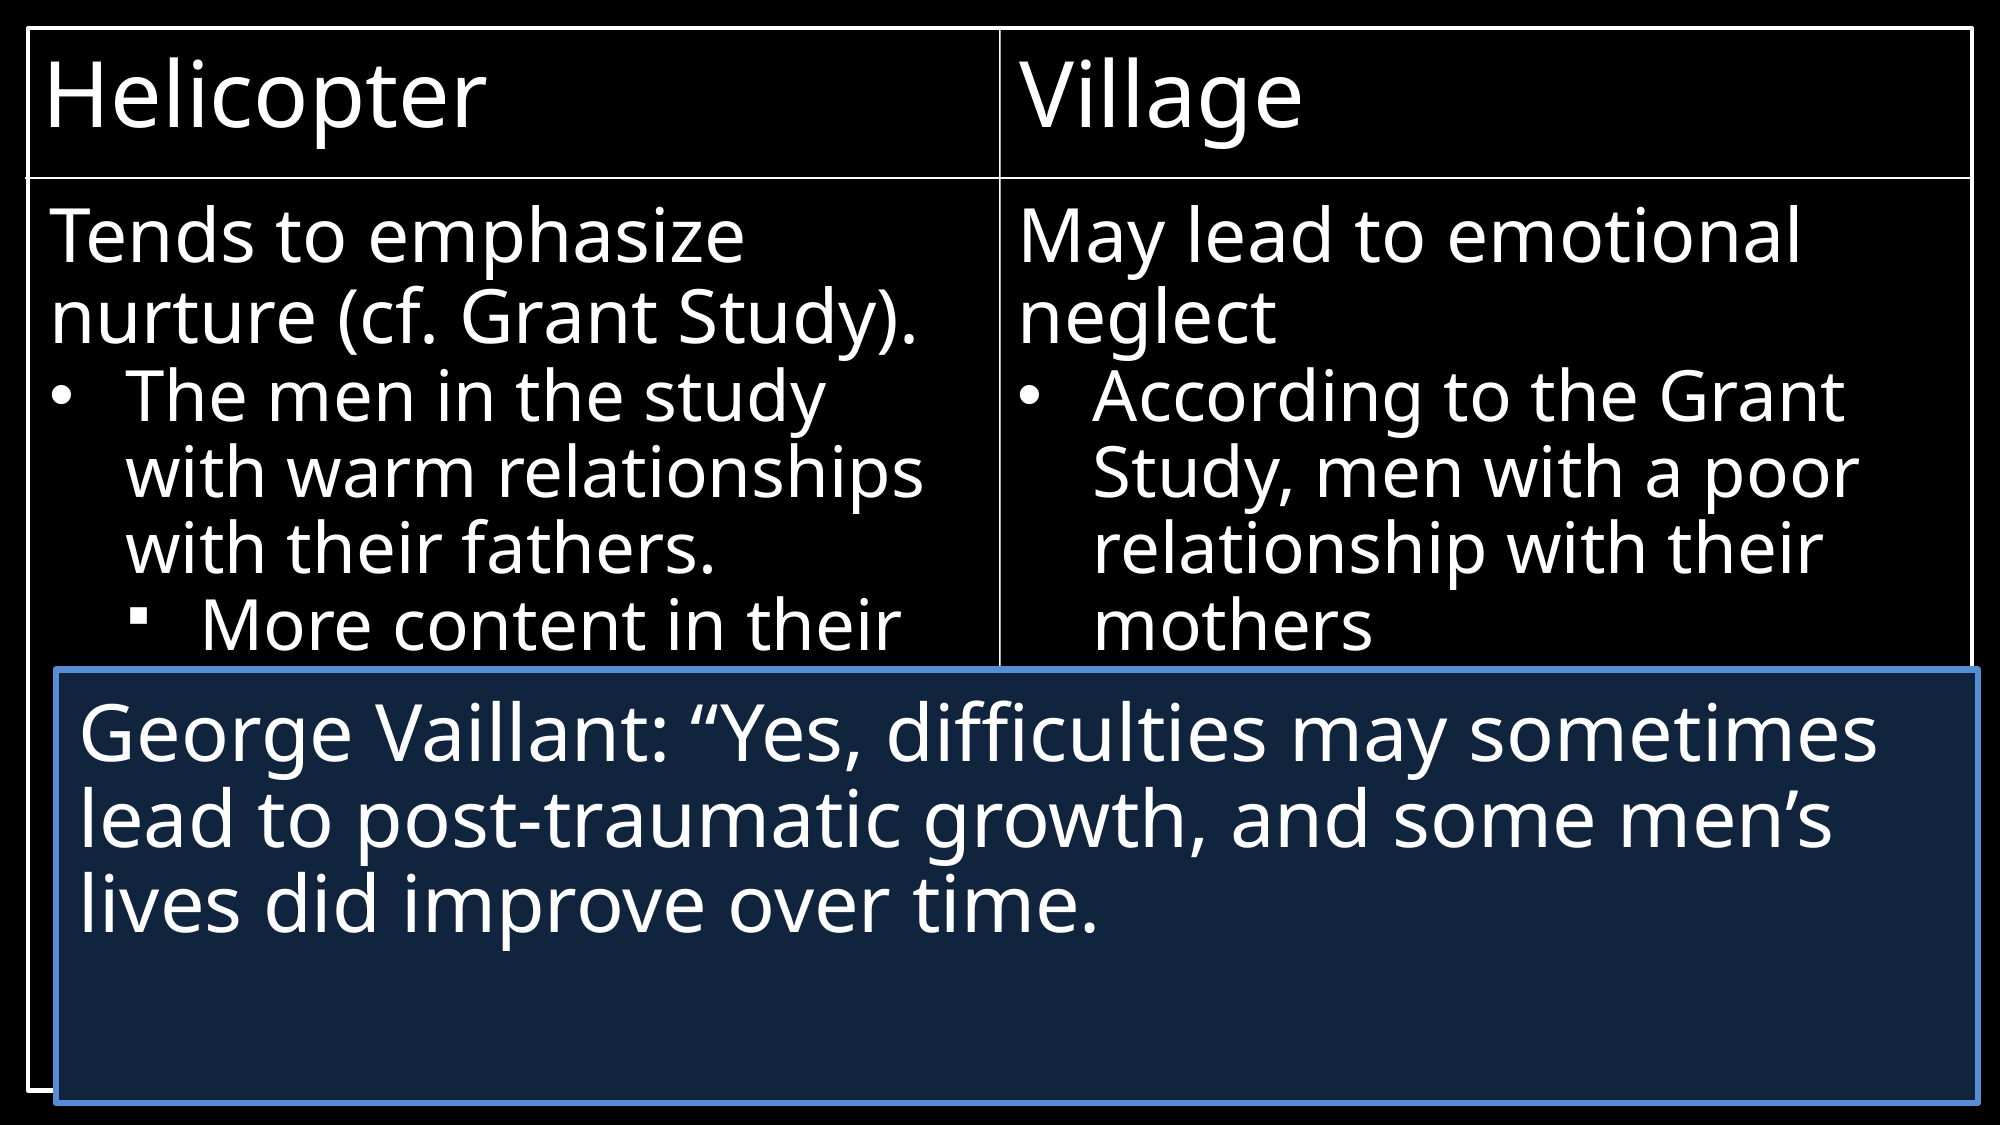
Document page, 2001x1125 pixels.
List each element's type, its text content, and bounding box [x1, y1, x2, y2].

text_box [1004, 153, 1974, 181]
text_box George Vaillant: “Yes, difficulties may sometimes lead to post-traumatic growth, and some men’s lives did improve over time. [1004, 686, 1968, 958]
text_box Tends to emphasize nurture (cf. Grant Study). The men in the study with warm relationships with their fathers. More content in their retirements Was better predictor of adult social mobility than intelligence [34, 190, 995, 979]
text_box [26, 26, 1974, 177]
text_box Helicopter [28, 28, 999, 153]
text_box [26, 190, 55, 1093]
text_box Village [1004, 28, 1975, 153]
text_box May lead to emotional neglect According to the Grant Study, men with a poor relationship with their mothers Took more prescription drugs of all kinds, and Spent five times as much time in psychiatric hospitals [1004, 190, 1966, 669]
text_box [55, 669, 1979, 1103]
text_box [1966, 187, 1974, 669]
text_box George Vaillant: “Yes, difficulties may sometimes lead to post-traumatic growth, and some men’s lives did improve over time. [61, 686, 995, 958]
